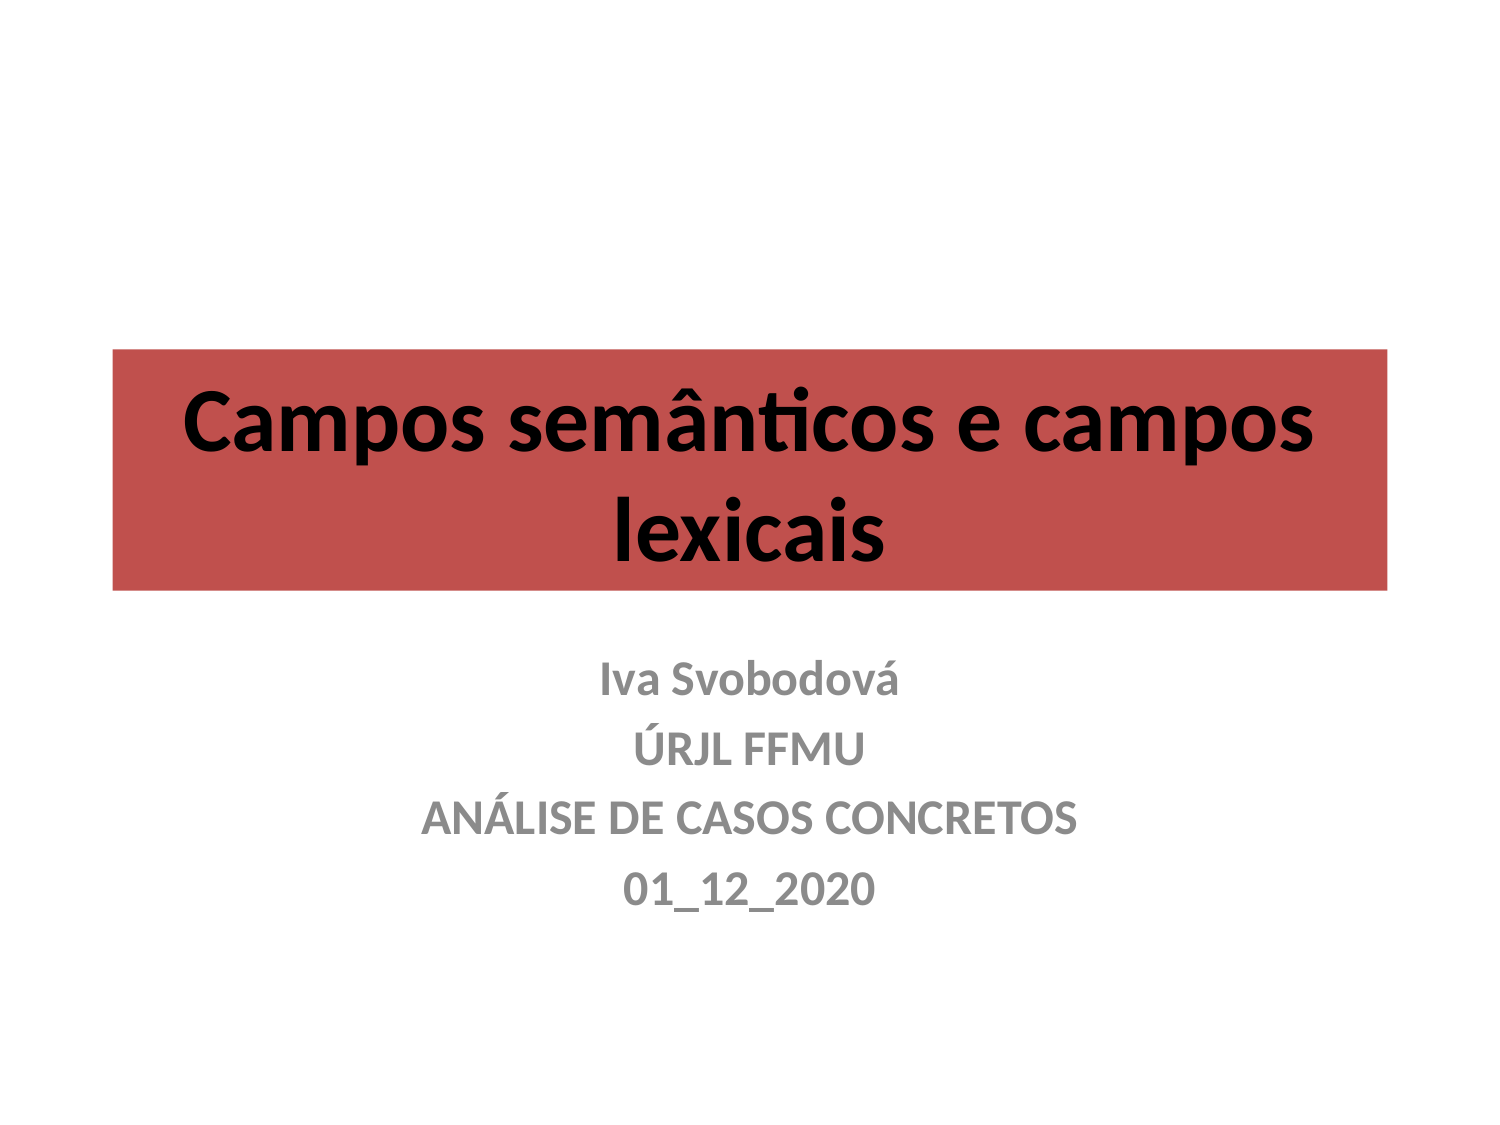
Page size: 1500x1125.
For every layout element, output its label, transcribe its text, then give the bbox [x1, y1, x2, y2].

subtitle Iva Svobodová ÚRJL FFMU ANÁLISE DE CASOS CONCRETOS 01_12_2020 [225, 637, 1275, 925]
title Campos semânticos e campos lexicais [112, 349, 1388, 591]
